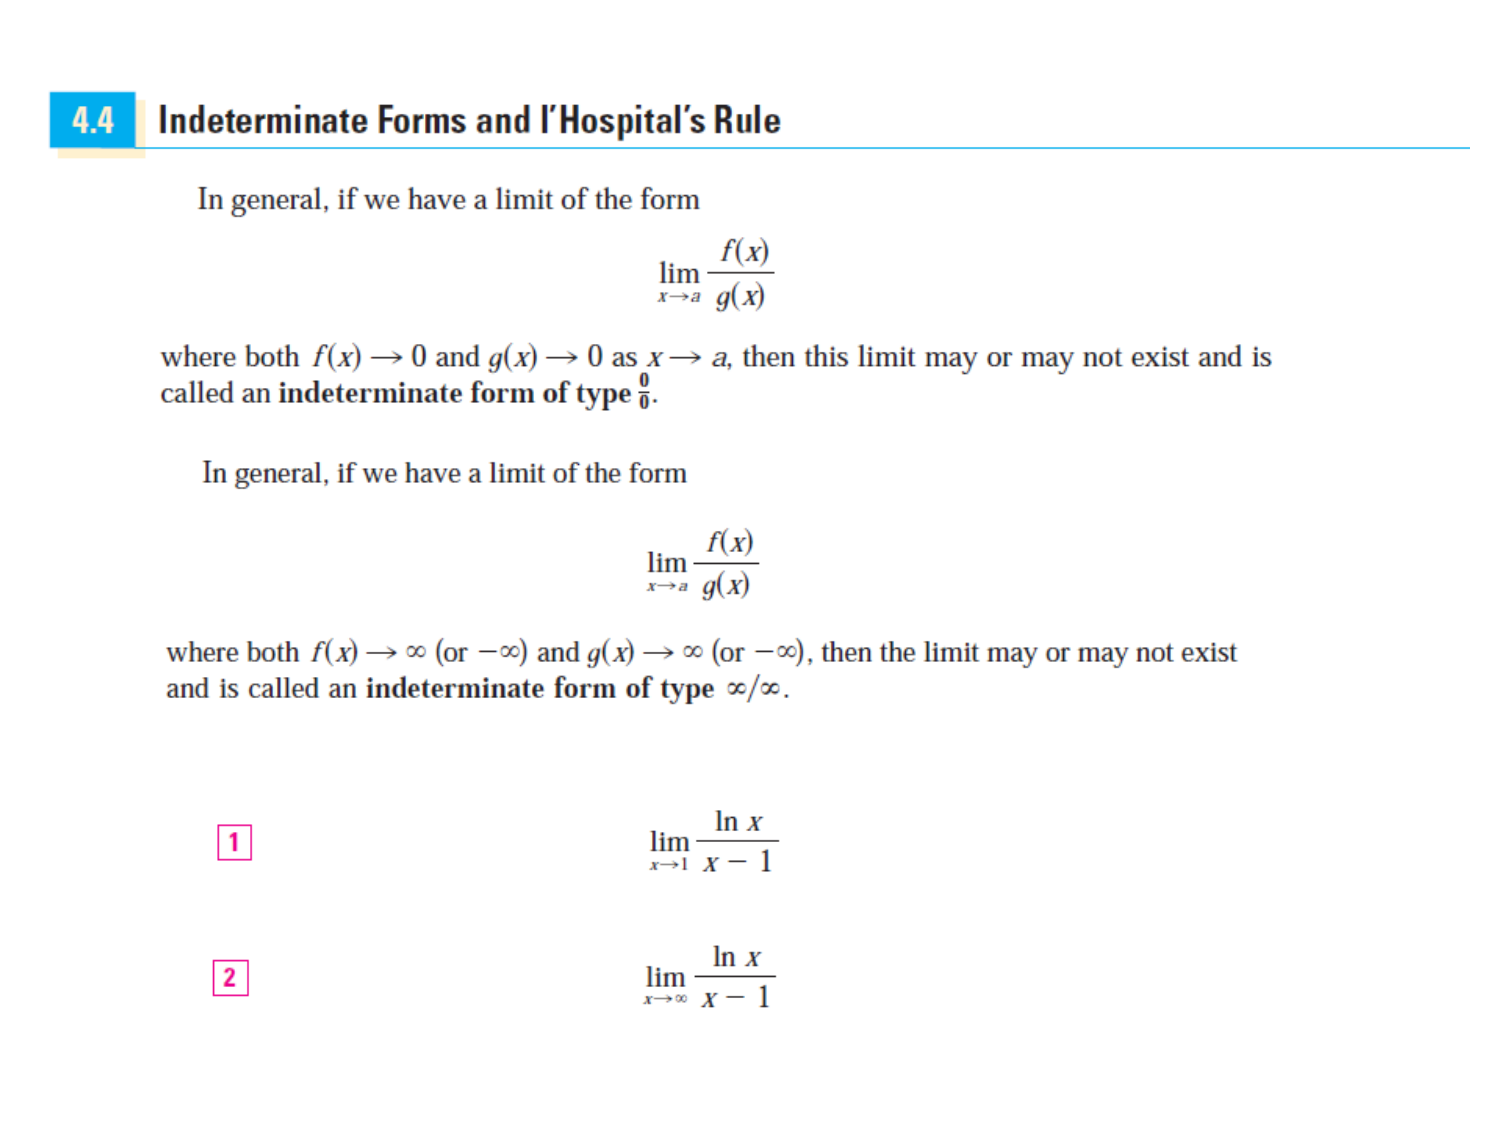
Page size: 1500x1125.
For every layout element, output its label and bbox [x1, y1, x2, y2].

picture [199, 795, 831, 889]
text_box [154, 181, 1283, 419]
picture [30, 72, 1470, 168]
text_box [154, 453, 1257, 709]
picture [199, 927, 806, 1028]
